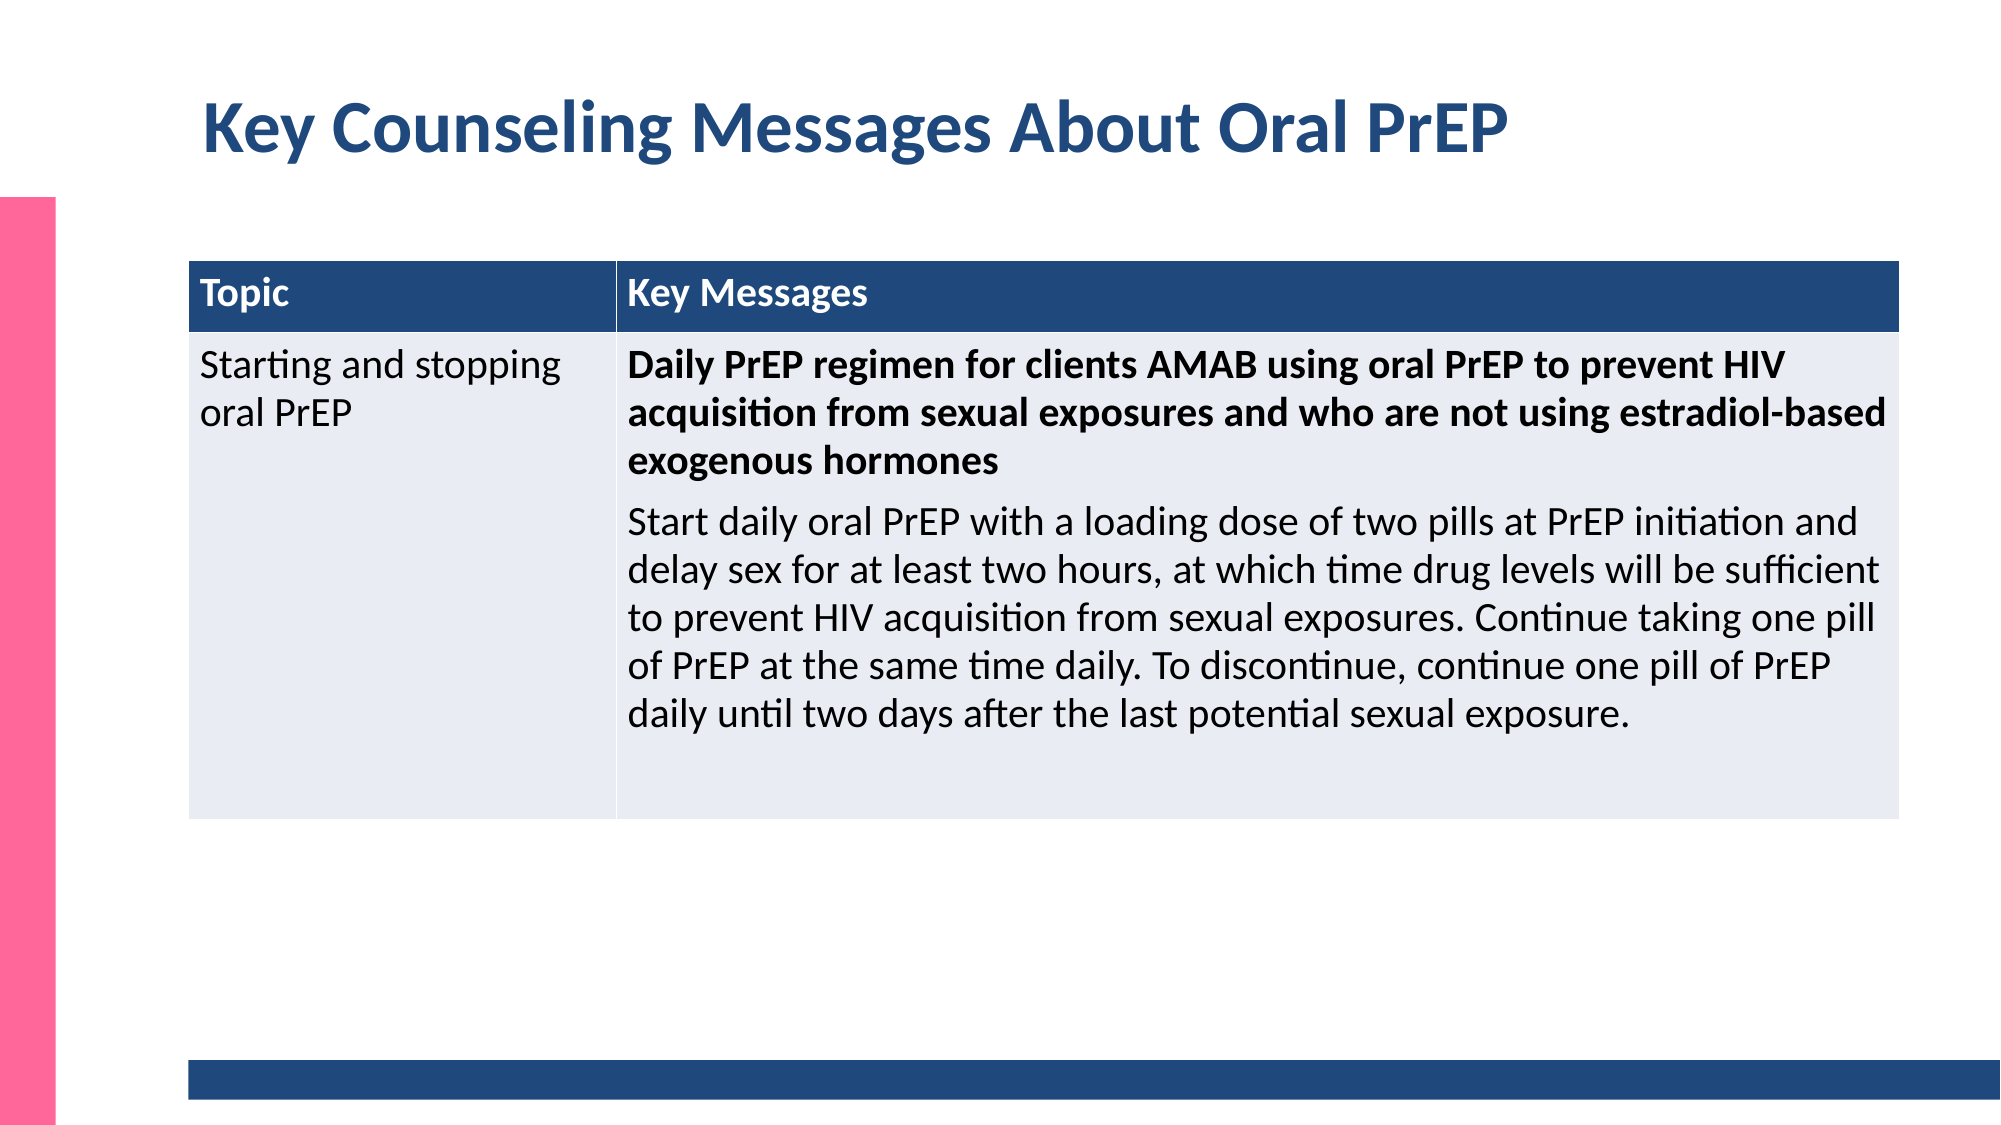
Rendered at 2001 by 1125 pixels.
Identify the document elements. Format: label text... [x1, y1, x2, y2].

table_cell Daily PrEP regimen for clients AMAB using oral PrEP to prevent HIV acquisition from sexual exposures and who are not using estradiol-based exogenous hormones Start daily oral PrEP with a loading dose of two pills at PrEP initiation and delay sex for at least two hours, at which time drug levels will be sufficient to prevent HIV acquisition from sexual exposures. Continue taking one pill of PrEP at the same time daily. To discontinue, continue one pill of PrEP daily until two days after the last potential sexual exposure. [617, 333, 1899, 819]
title Key Counseling Messages About Oral PrEP [188, 52, 1900, 193]
table_cell Starting and stopping oral PrEP [189, 333, 616, 819]
table_header Key Messages [617, 261, 1899, 332]
table_header Topic [189, 261, 616, 332]
